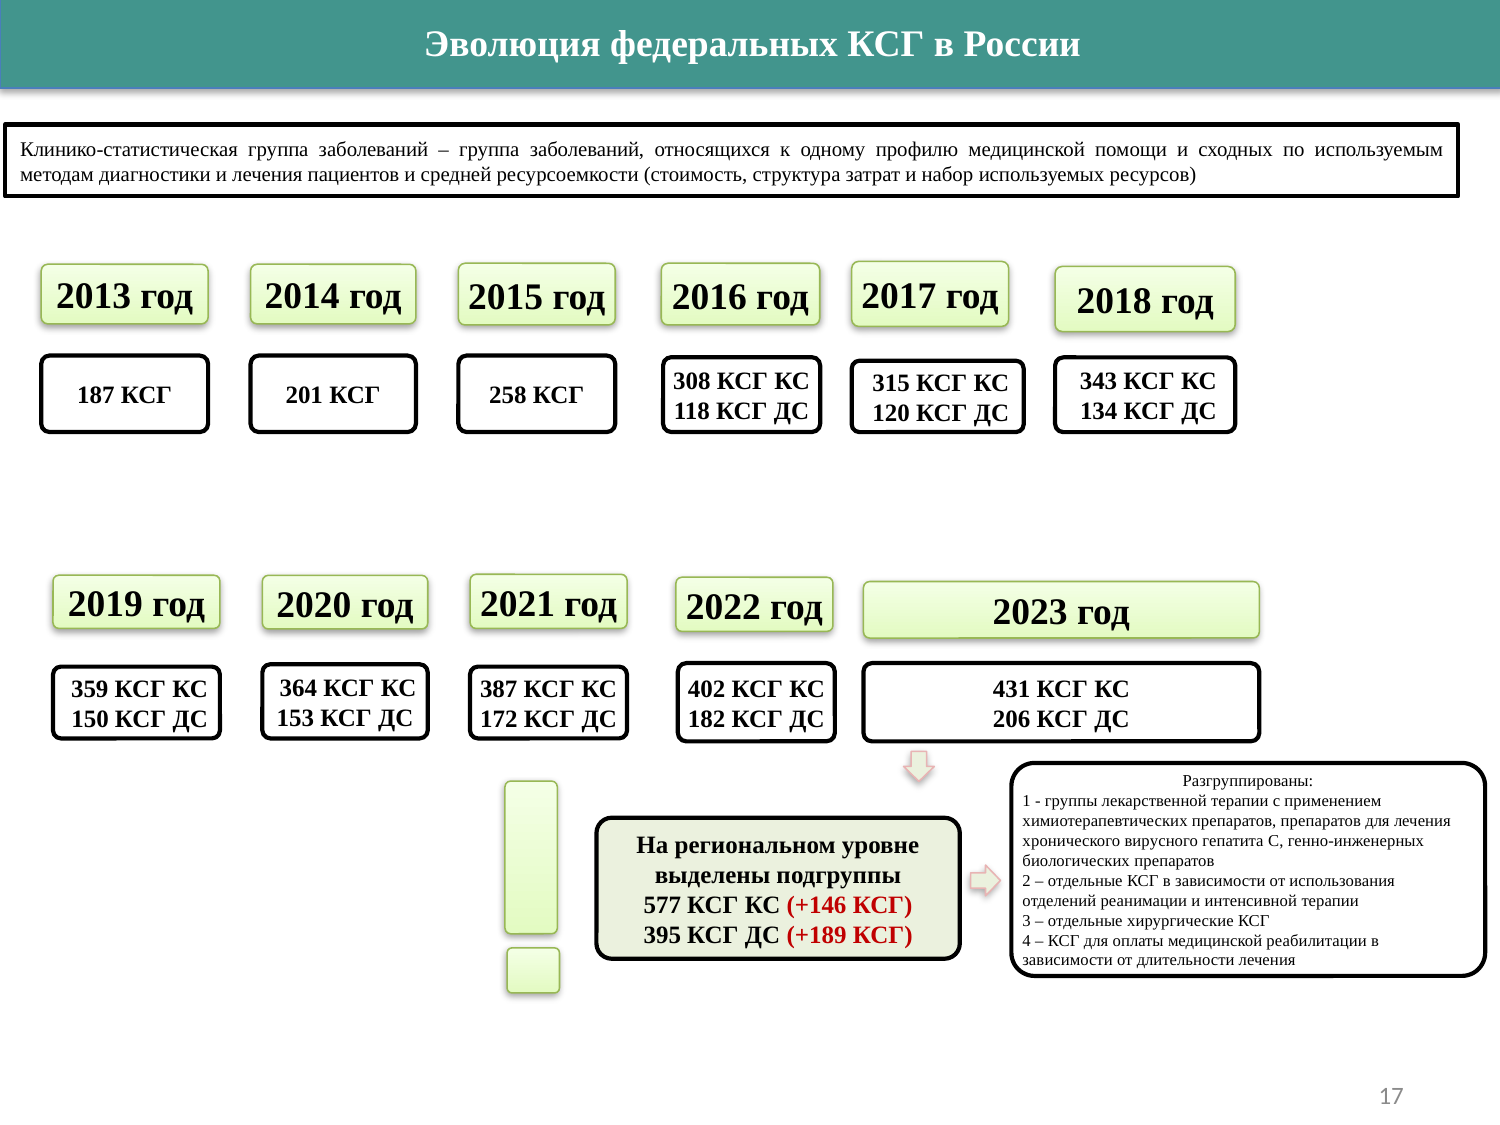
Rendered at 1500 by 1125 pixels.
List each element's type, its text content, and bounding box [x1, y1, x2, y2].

text_box На региональном уровне выделены подгруппы 577 КСГ КС (+146 КСГ) 395 КСГ ДС (+189 КСГ) [594, 815, 962, 961]
text_box [902, 750, 936, 782]
slide_number 17 [1068, 1065, 1419, 1125]
text_box 2014 год [249, 263, 417, 325]
text_box 343 КСГ КС 134 КСГ ДС [1052, 355, 1238, 435]
text_box 2022 год [675, 576, 834, 633]
text_box 2018 год [1054, 265, 1237, 333]
text_box Клинико-статистическая группа заболеваний – группа заболеваний, относящихся к одному профилю медицинской помощи и сходных по используемым методам диагностики и лечения пациентов и средней ресурсоемкости (стоимость, структура затрат и набор используемых ресурсов) [3, 122, 1460, 198]
text_box 2020 год [261, 574, 429, 630]
text_box [506, 947, 561, 994]
text_box 315 КСГ КС 120 КСГ ДС [849, 358, 1026, 435]
text_box 2019 год [52, 574, 221, 630]
text_box 201 КСГ [248, 353, 419, 435]
text_box 308 КСГ КС 118 КСГ ДС [660, 355, 823, 435]
text_box 2015 год [457, 262, 617, 326]
text_box 387 КСГ КС 172 КСГ ДС [467, 664, 630, 741]
text_box 187 КСГ [39, 353, 211, 435]
text_box 2017 год [850, 260, 1010, 328]
text_box 2023 год [862, 580, 1261, 639]
text_box 359 КСГ КС 150 КСГ ДС [50, 664, 223, 741]
text_box 431 КСГ КС 206 КСГ ДС [861, 660, 1262, 744]
text_box [504, 780, 559, 935]
text_box 2016 год [660, 262, 821, 326]
text_box [969, 864, 1002, 897]
text_box 258 КСГ [456, 353, 618, 435]
text_box Разгруппированы: 1 - группы лекарственной терапии с применением химиотерапевтических препаратов, препаратов для лечения хронического вирусного гепатита С, генно-инженерных биологических препаратов 2 – отдельные КСГ в зависимости от использования отделений реанимации и интенсивной терапии 3 – отдельные хирургические КСГ 4 – КСГ для оплаты медицинской реабилитации в зависимости от длительности лечения [1009, 760, 1488, 979]
text_box 402 КСГ КС 182 КСГ ДС [675, 660, 837, 744]
text_box 2021 год [469, 573, 628, 630]
text_box 364 КСГ КС 153 КСГ ДС [260, 662, 430, 741]
text_box 2013 год [40, 263, 209, 325]
text_box Эволюция федеральных КСГ в России [0, 0, 1500, 89]
